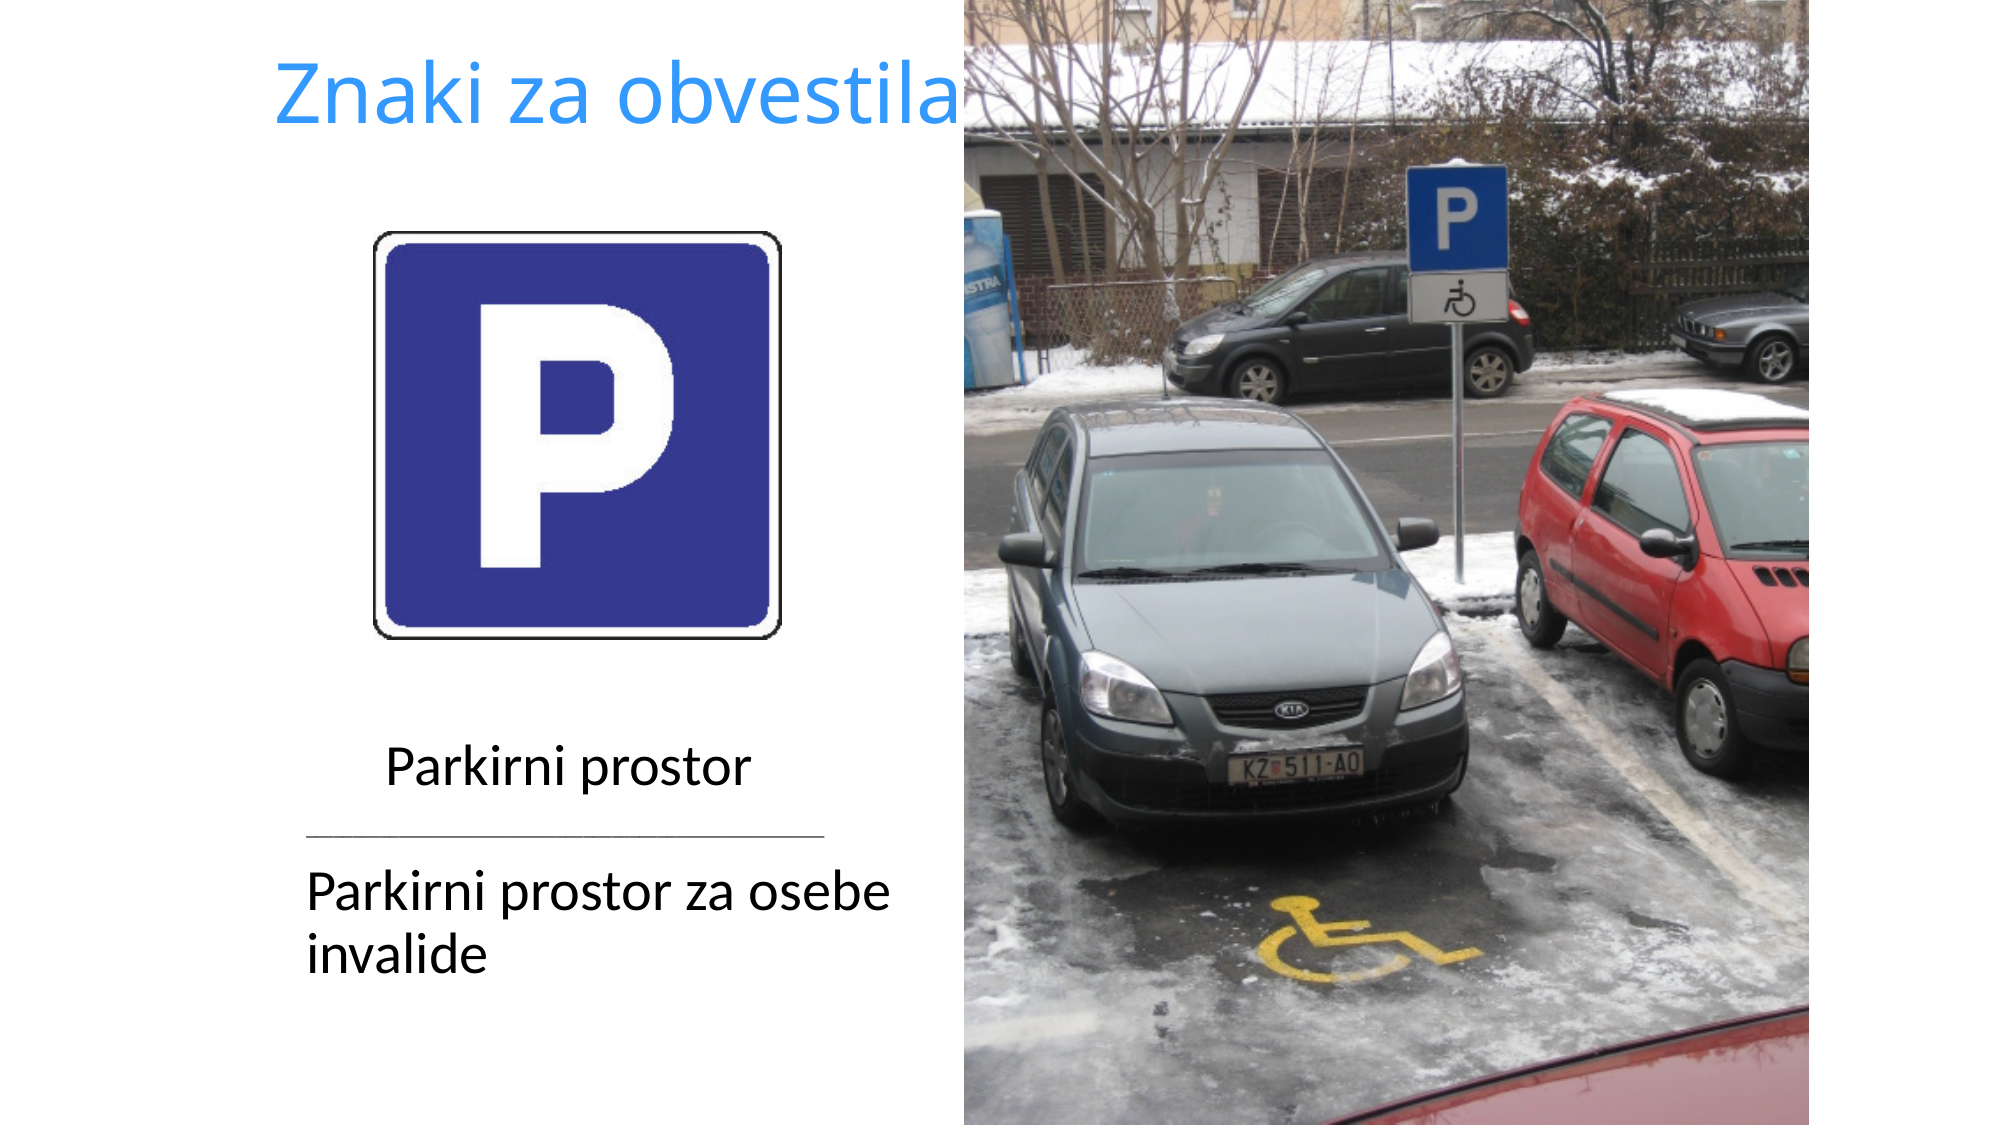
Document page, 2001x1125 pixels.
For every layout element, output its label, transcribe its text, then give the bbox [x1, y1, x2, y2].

picture [964, 0, 1809, 1125]
subtitle Parkirni prostor ________________________________________________________ Parkirni prostor za osebe invalide [291, 727, 918, 1071]
picture [373, 231, 782, 640]
title Znaki za obvestila [249, 0, 964, 149]
